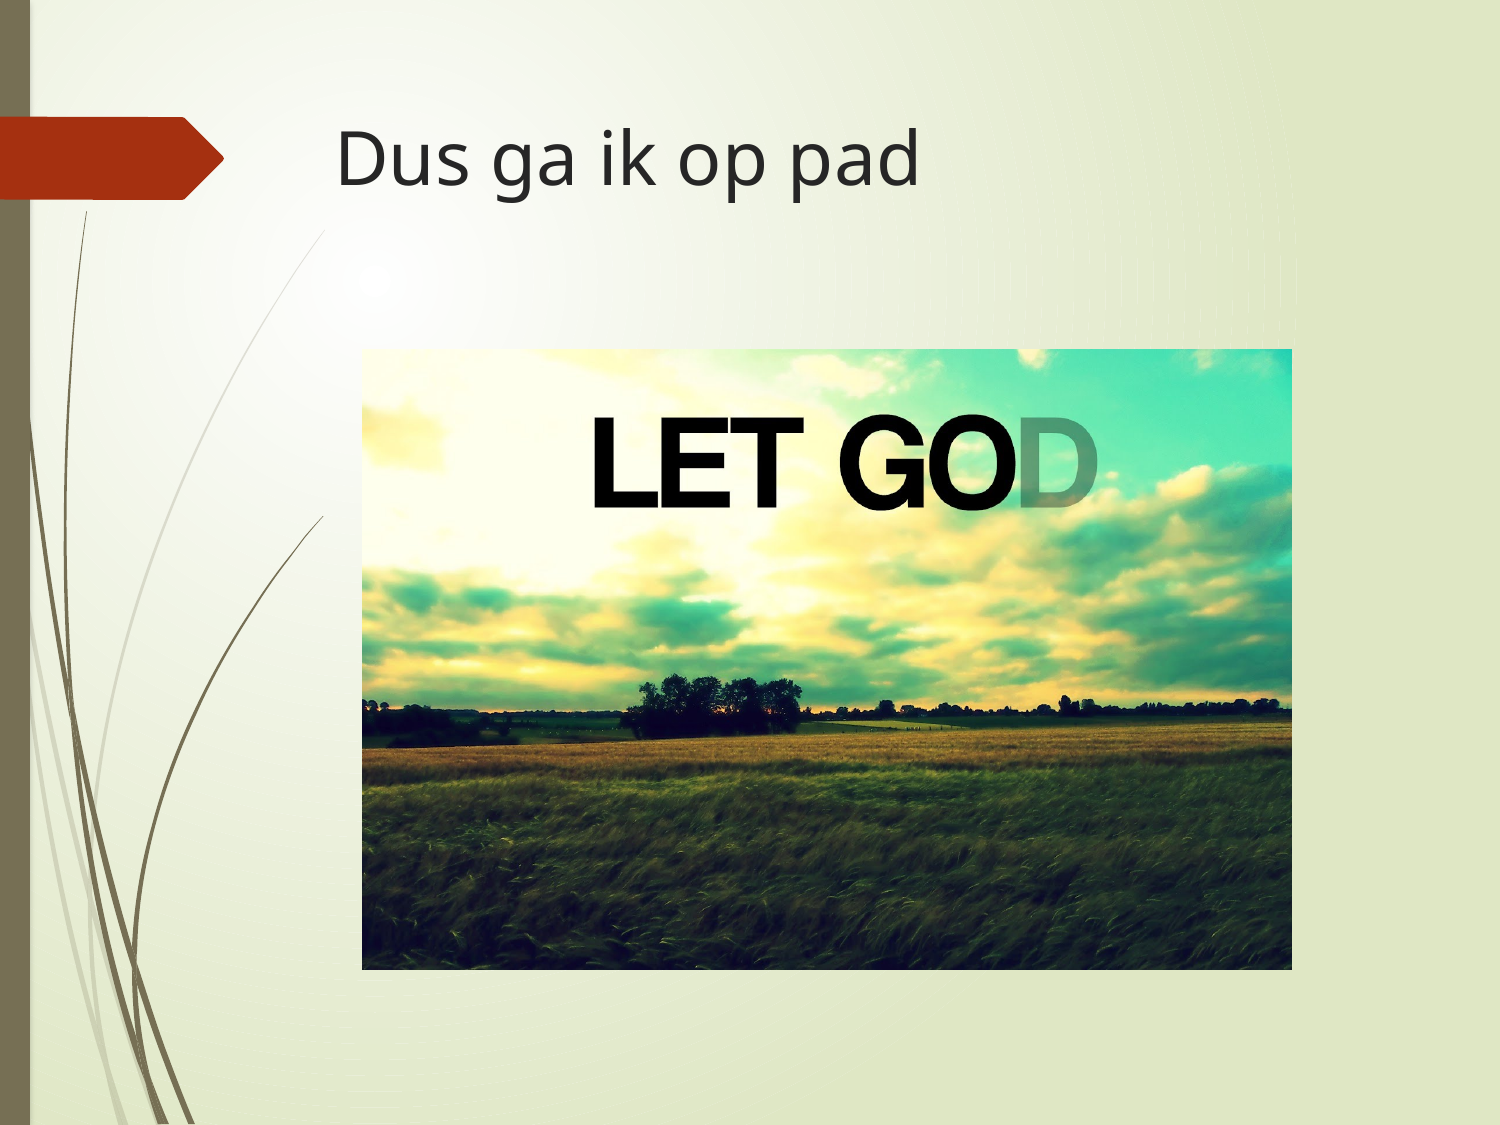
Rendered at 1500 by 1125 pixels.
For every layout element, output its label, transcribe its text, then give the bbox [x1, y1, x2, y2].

title Dus ga ik op pad [319, 102, 1400, 313]
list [361, 349, 1292, 971]
